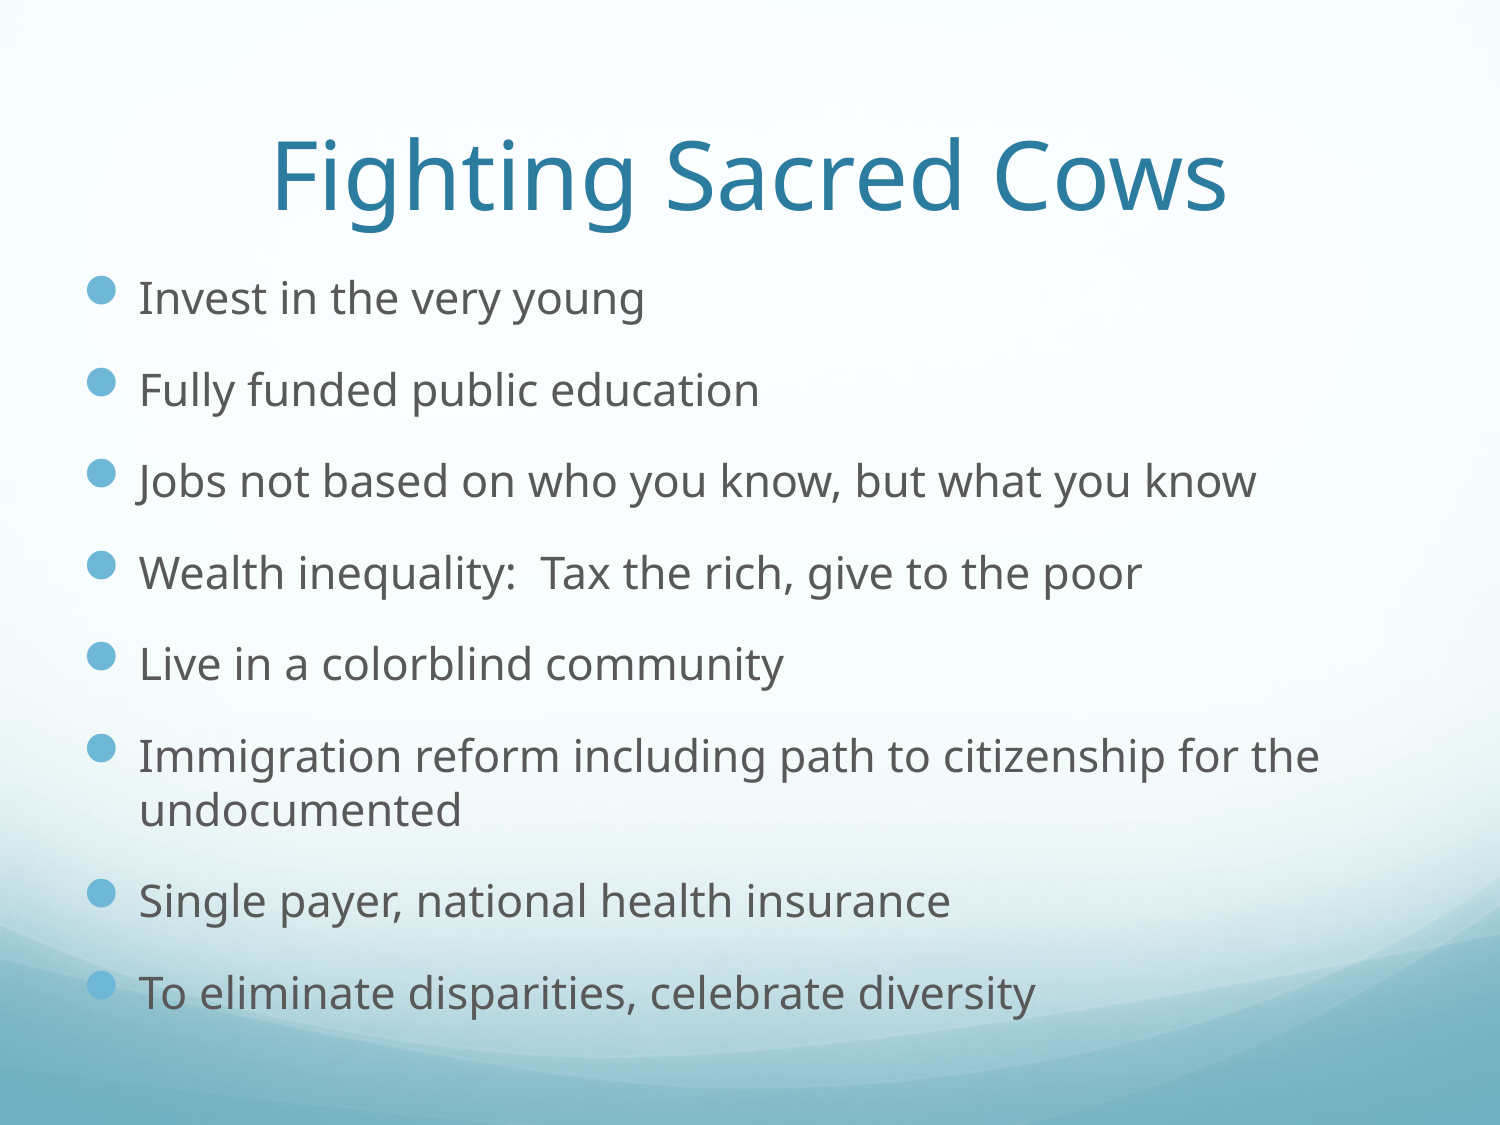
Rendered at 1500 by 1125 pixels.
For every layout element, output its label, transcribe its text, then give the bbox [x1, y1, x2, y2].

title Fighting Sacred Cows [90, 17, 1410, 237]
list Invest in the very young Fully funded public education Jobs not based on who you know, but what you know Wealth inequality: Tax the rich, give to the poor Live in a colorblind community Immigration reform including path to citizenship for the undocumented Single payer, national health insurance To eliminate disparities, celebrate diversity [67, 262, 1445, 1030]
